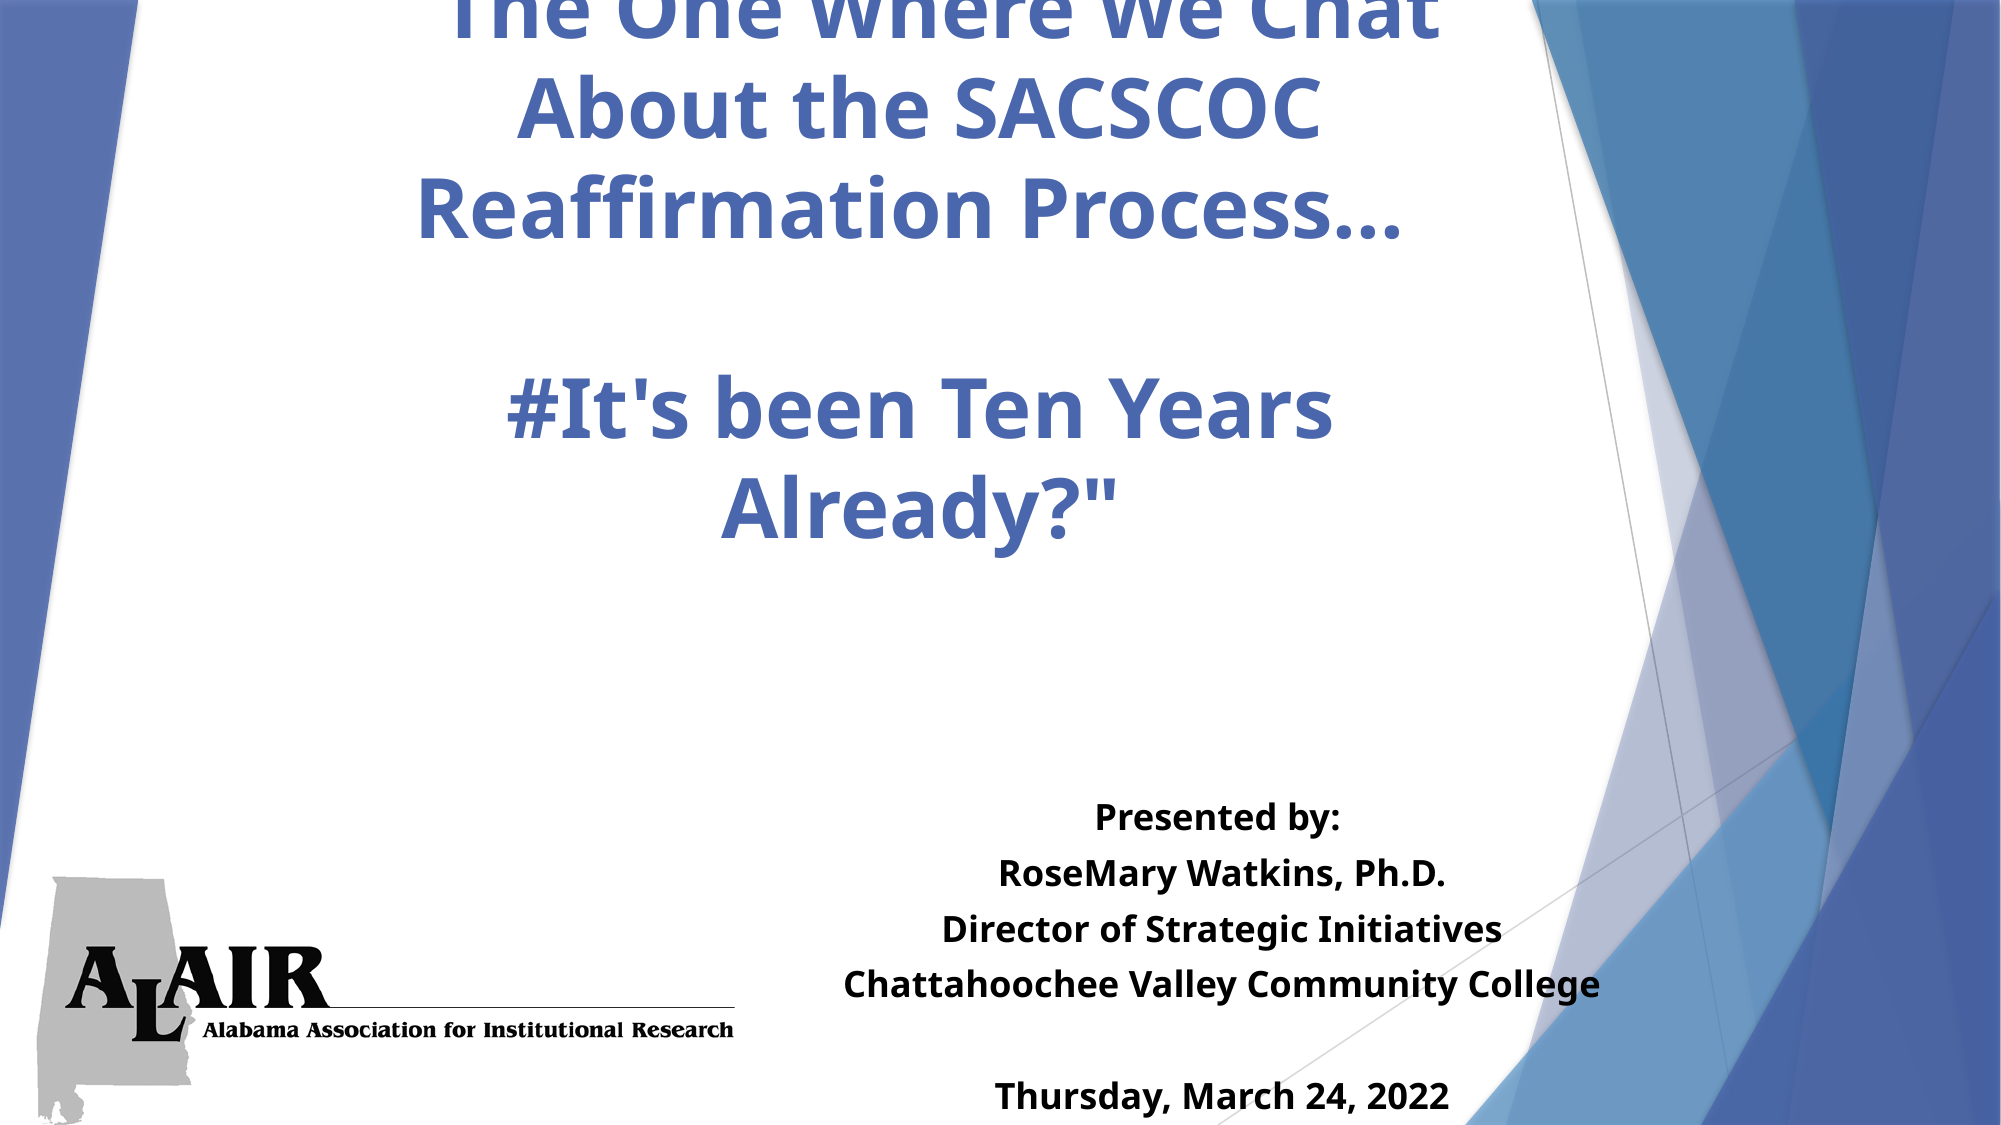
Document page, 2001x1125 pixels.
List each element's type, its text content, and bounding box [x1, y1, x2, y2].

title "The One Where We Chat About the SACSCOC Reaffirmation Process... #It's been Ten Years Already?" [283, 405, 1558, 563]
picture [16, 871, 736, 1125]
subtitle Presented by: RoseMary Watkins, Ph.D. Director of Strategic Initiatives Chattahoochee Valley Community College Thursday, March 24, 2022 [788, 746, 1657, 1125]
